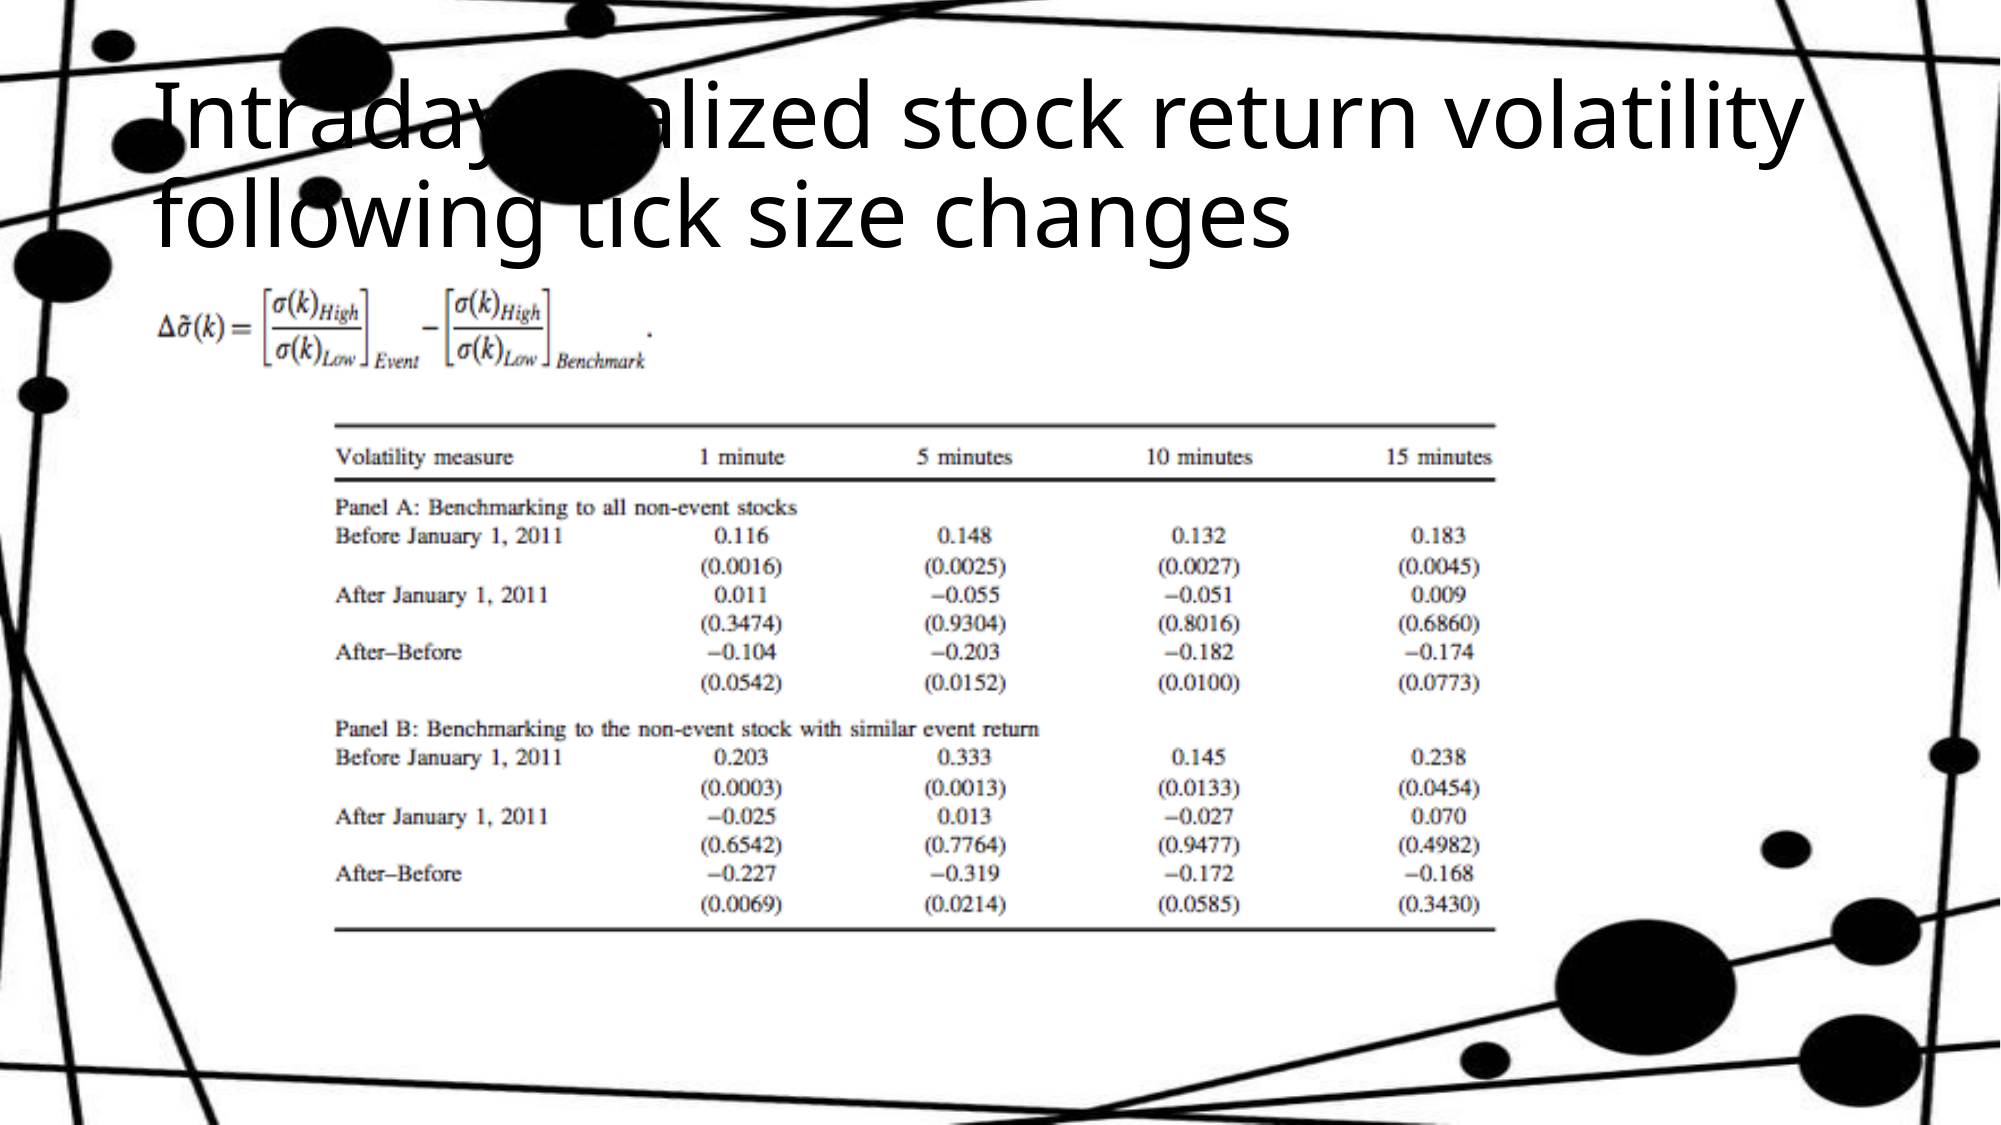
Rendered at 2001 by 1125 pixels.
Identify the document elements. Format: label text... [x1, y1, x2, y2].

picture [0, 0, 2001, 1125]
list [137, 277, 673, 386]
title Intraday realized stock return volatility following tick size changes [137, 59, 1863, 278]
